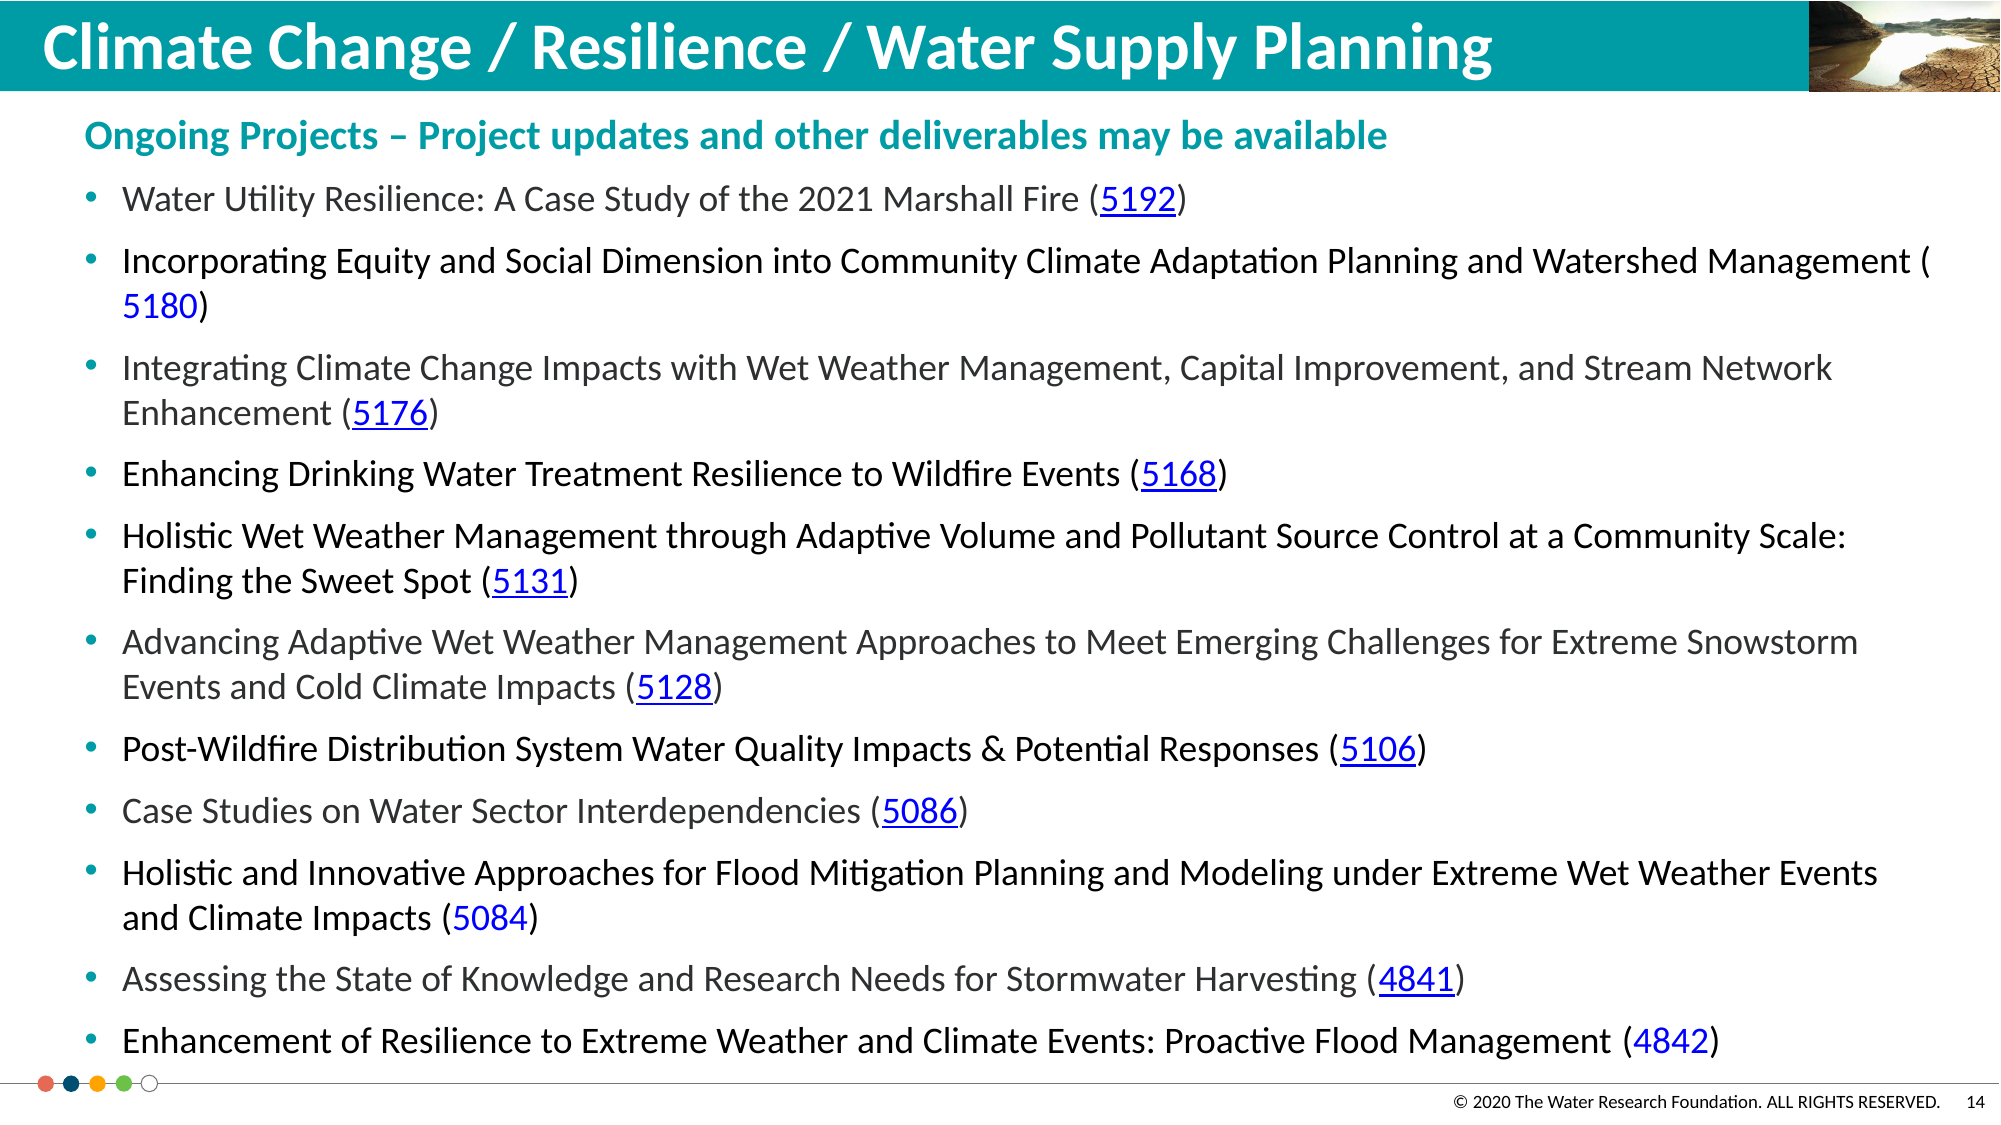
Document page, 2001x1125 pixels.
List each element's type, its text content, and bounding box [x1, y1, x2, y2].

text_box Climate Change / Resilience / Water Supply Planning [28, 3, 1761, 82]
list Ongoing Projects – Project updates and other deliverables may be available Water Utility Resilience: A Case Study of the 2021 Marshall Fire (5192) Incorporating Equity and Social Dimension into Community Climate Adaptation Planning and Watershed Management (5180) Integrating Climate Change Impacts with Wet Weather Management, Capital Improvement, and Stream Network Enhancement (5176) Enhancing Drinking Water Treatment Resilience to Wildfire Events (5168) Holistic Wet Weather Management through Adaptive Volume and Pollutant Source Control at a Community Scale: Finding the Sweet Spot (5131) Advancing Adaptive Wet Weather Management Approaches to Meet Emerging Challenges for Extreme Snowstorm Events and Cold Climate Impacts (5128) Post-Wildfire Distribution System Water Quality Impacts & Potential Responses (5106) Case Studies on Water Sector Interdependencies (5086) Holistic and Innovative Approaches for Flood Mitigation Planning and Modeling under Extreme Wet Weather Events and Climate Impacts (5084) Assessing the State of Knowledge and Research Needs for Stormwater Harvesting (4841) Enhancement of Resilience to Extreme Weather and Climate Events: Proactive Flood Management (4842) [69, 99, 1958, 1103]
text_box [0, 0, 2000, 92]
picture [1809, 1, 2000, 92]
